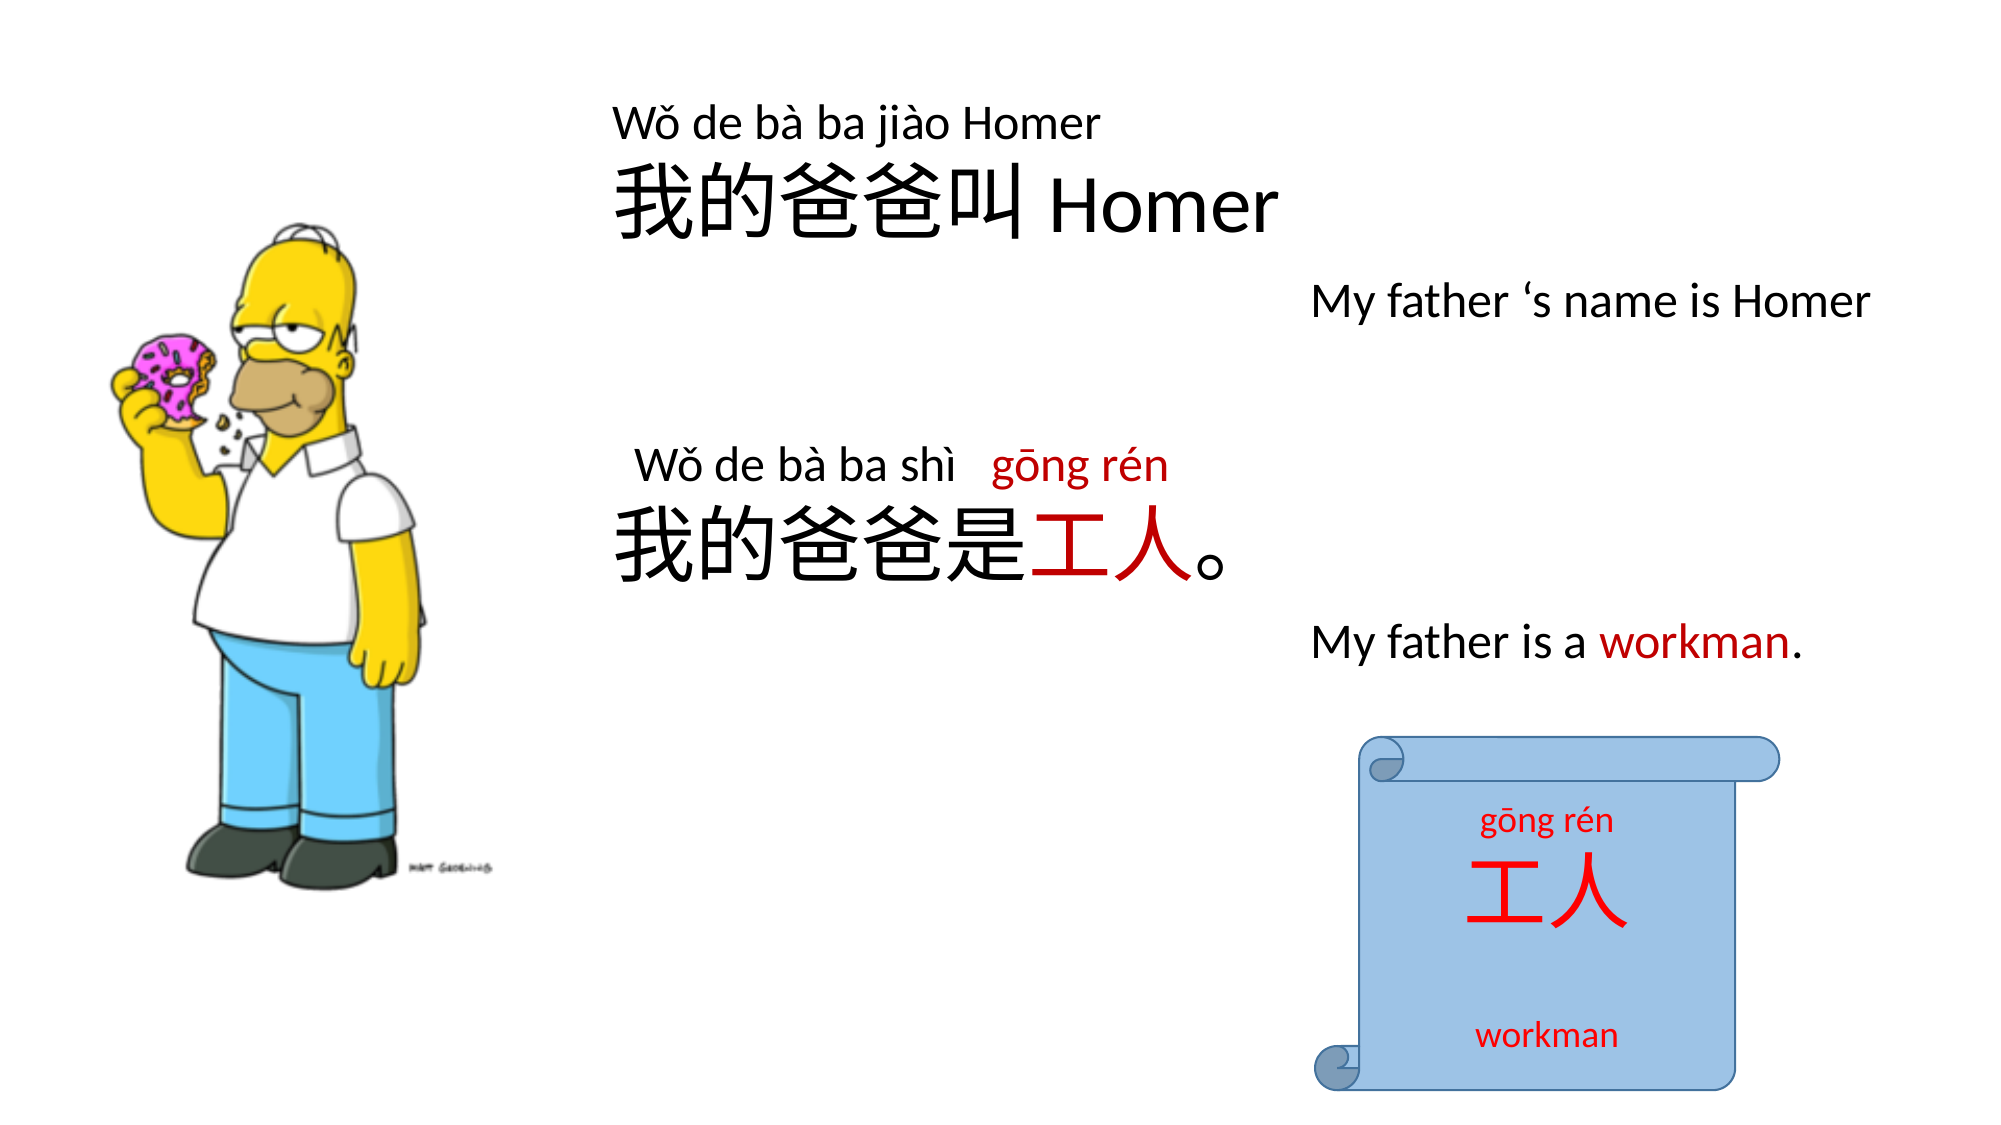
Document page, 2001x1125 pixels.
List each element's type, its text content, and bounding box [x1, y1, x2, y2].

text_box Wǒ de bà ba shì gōng rén 我的爸爸是工人。 [597, 424, 1518, 600]
text_box My father is a workman. [1295, 601, 1852, 676]
text_box gōng rén 工人 workman [1314, 735, 1781, 1092]
text_box My father ‘s name is Homer [1295, 259, 1904, 335]
text_box Wǒ de bà ba jiào Homer 我的爸爸叫Homer [597, 82, 1462, 257]
picture [101, 214, 518, 897]
